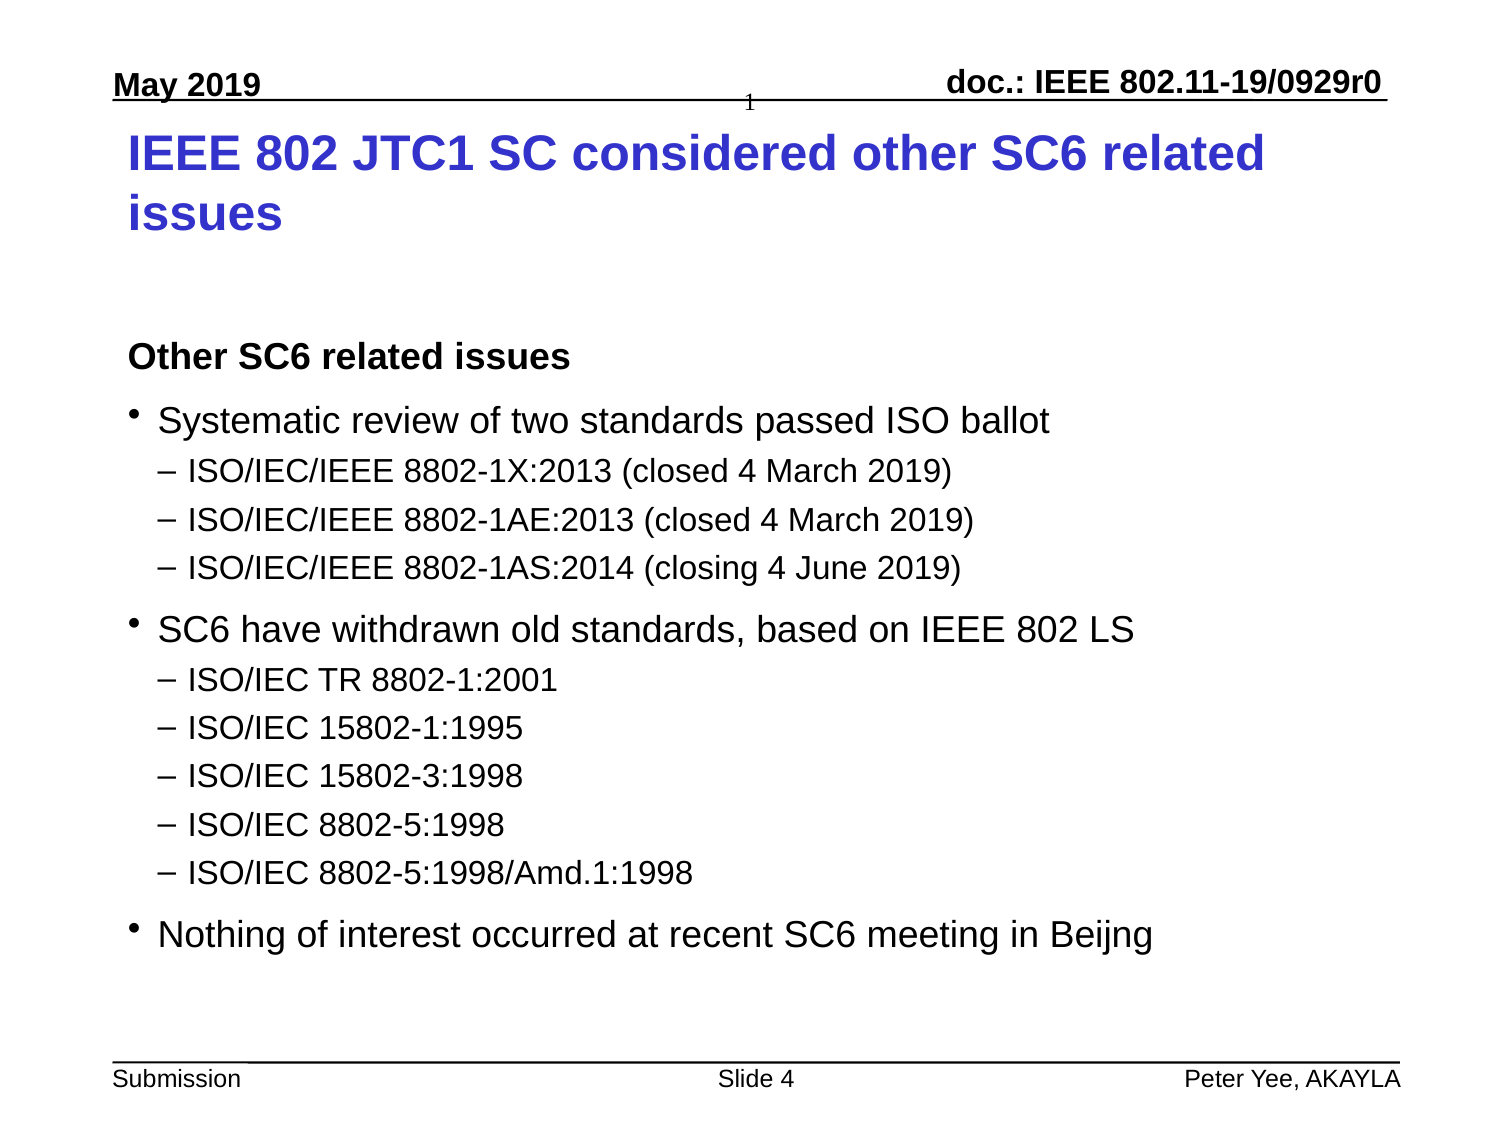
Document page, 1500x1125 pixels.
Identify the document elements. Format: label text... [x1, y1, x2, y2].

list Other SC6 related issues Systematic review of two standards passed ISO ballot ISO/IEC/IEEE 8802-1X:2013 (closed 4 March 2019) ISO/IEC/IEEE 8802-1AE:2013 (closed 4 March 2019) ISO/IEC/IEEE 8802-1AS:2014 (closing 4 June 2019) SC6 have withdrawn old standards, based on IEEE 802 LS ISO/IEC TR 8802-1:2001 ISO/IEC 15802-1:1995 ISO/IEC 15802-3:1998 ISO/IEC 8802-5:1998 ISO/IEC 8802-5:1998/Amd.1:1998 Nothing of interest occurred at recent SC6 meeting in Beijng [112, 324, 1388, 1000]
title IEEE 802 JTC1 SC considered other SC6 related issues [112, 112, 1388, 288]
slide_number Slide 4 [709, 1061, 803, 1093]
footer Peter Yee, AKAYLA [1166, 1061, 1402, 1093]
